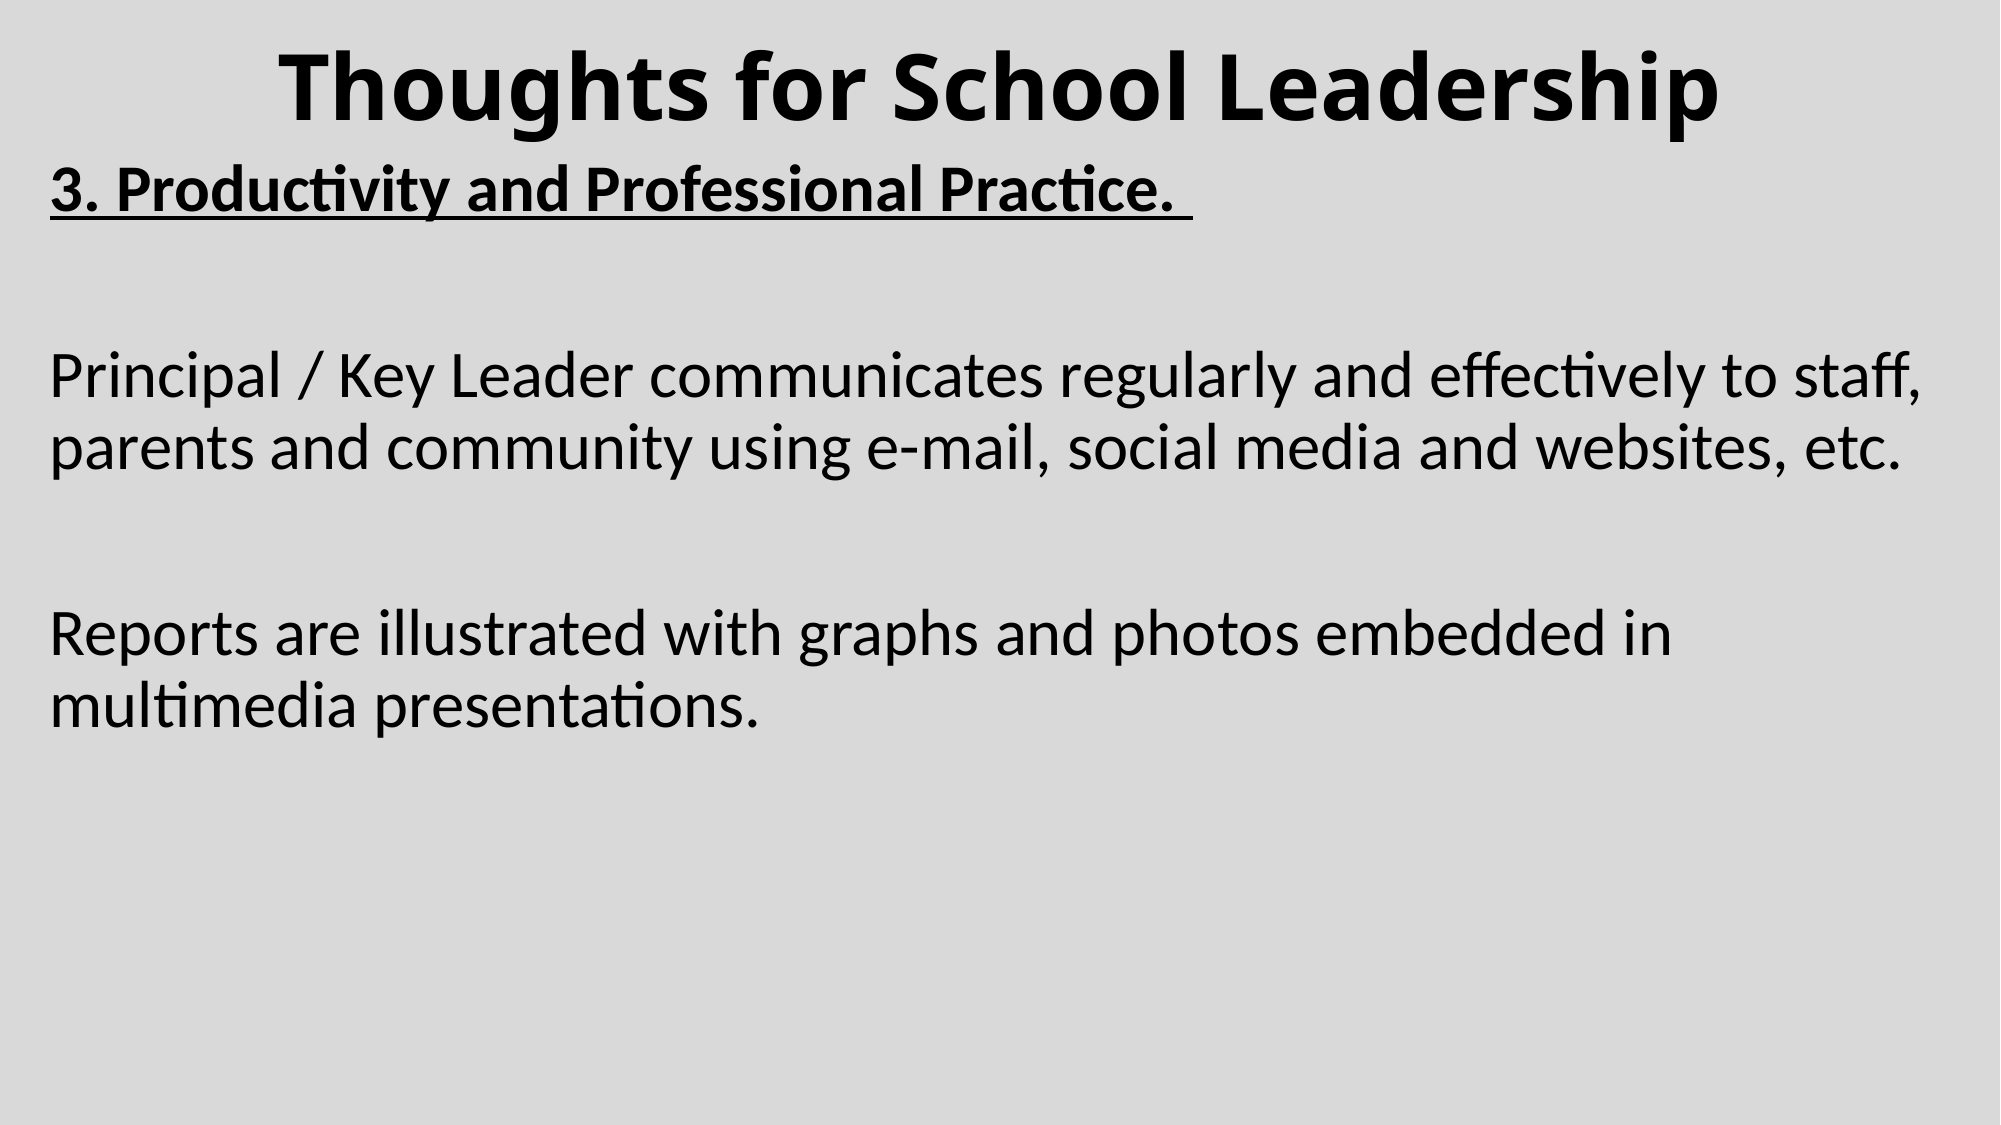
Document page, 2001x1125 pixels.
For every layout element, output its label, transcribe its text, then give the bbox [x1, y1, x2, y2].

list 3. Productivity and Professional Practice. Principal / Key Leader communicates regularly and effectively to staff, parents and community using e-mail, social media and websites, etc. Reports are illustrated with graphs and photos embedded in multimedia presentations. [34, 146, 1967, 947]
title Thoughts for School Leadership [137, 18, 1863, 146]
